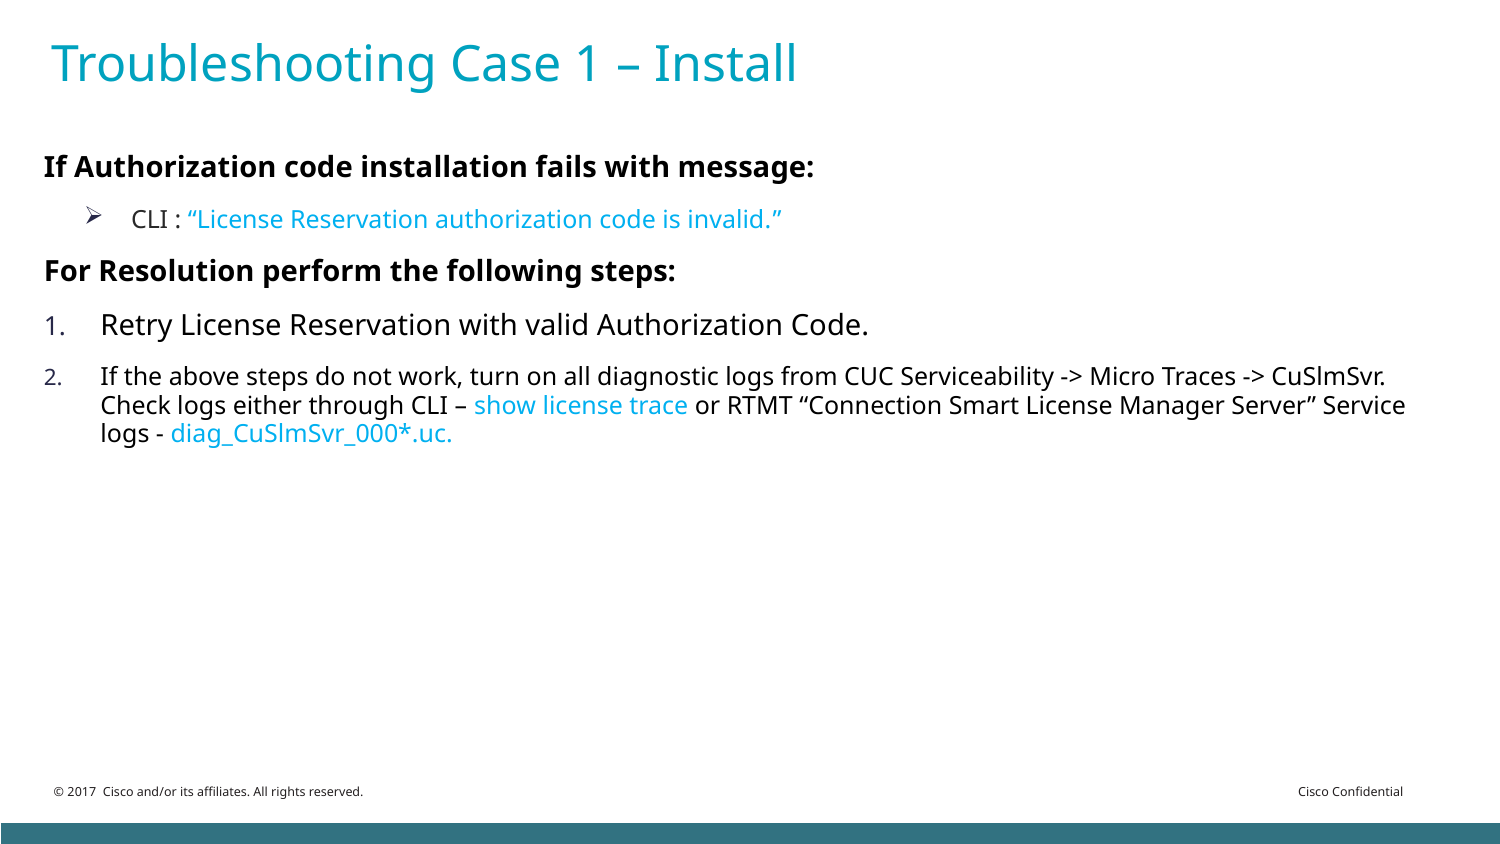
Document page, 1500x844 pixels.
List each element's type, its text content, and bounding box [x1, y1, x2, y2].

list If Authorization code installation fails with message: CLI : “License Reservation authorization code is invalid.” For Resolution perform the following steps: Retry License Reservation with valid Authorization Code. If the above steps do not work, turn on all diagnostic logs from CUC Serviceability -> Micro Traces -> CuSlmSvr. Check logs either through CLI – show license trace or RTMT “Connection Smart License Manager Server” Service logs - diag_CuSlmSvr_000*.uc. [37, 145, 1447, 758]
title Troubleshooting Case 1 – Install [42, 34, 1465, 156]
